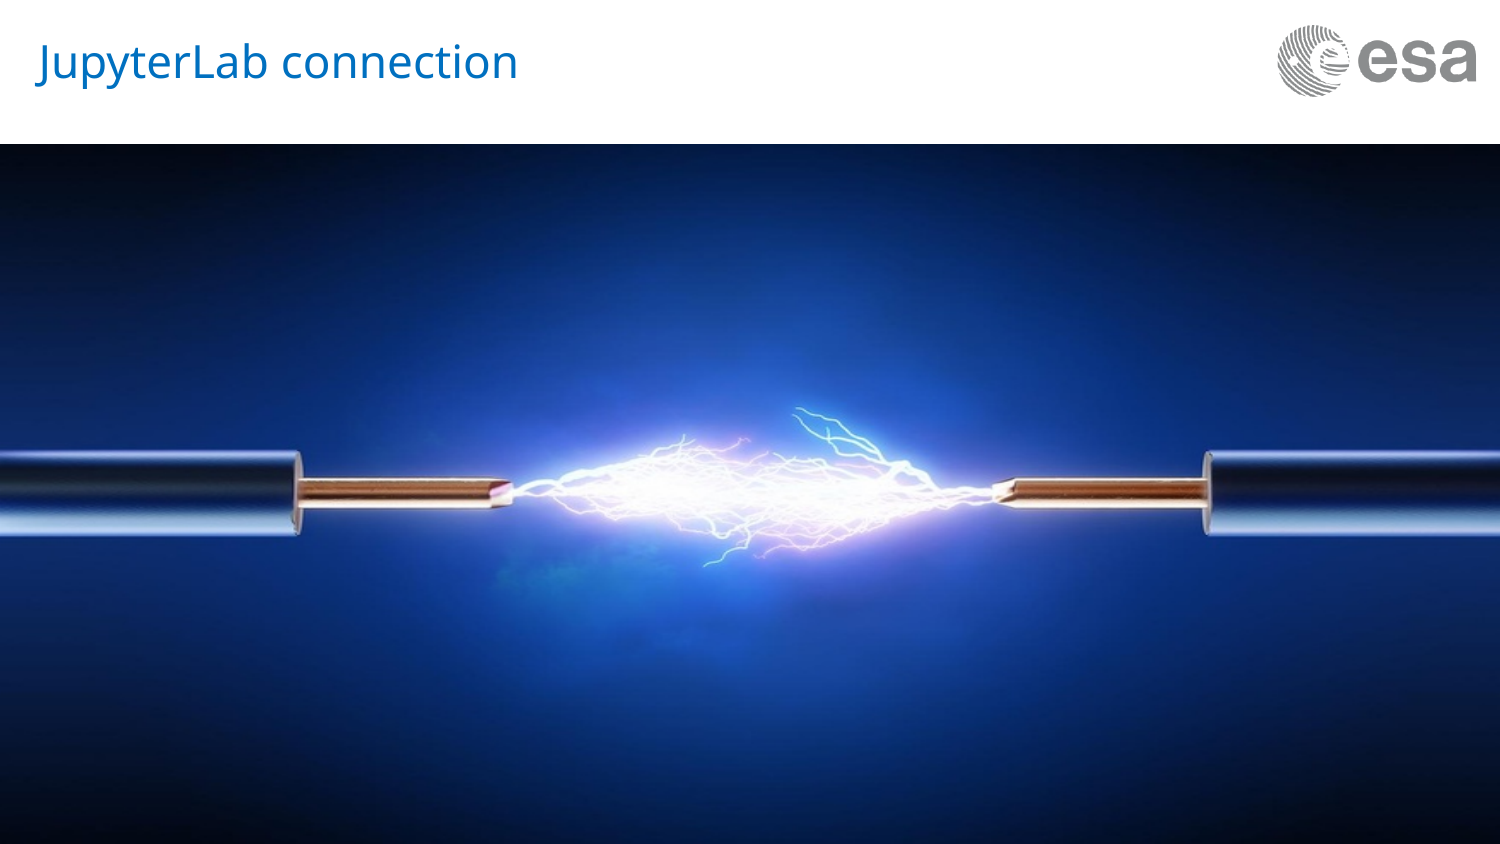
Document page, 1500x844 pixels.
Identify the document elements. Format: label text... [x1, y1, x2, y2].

picture [0, 143, 1500, 844]
title JupyterLab connection [23, 24, 1201, 96]
picture [1277, 25, 1477, 109]
